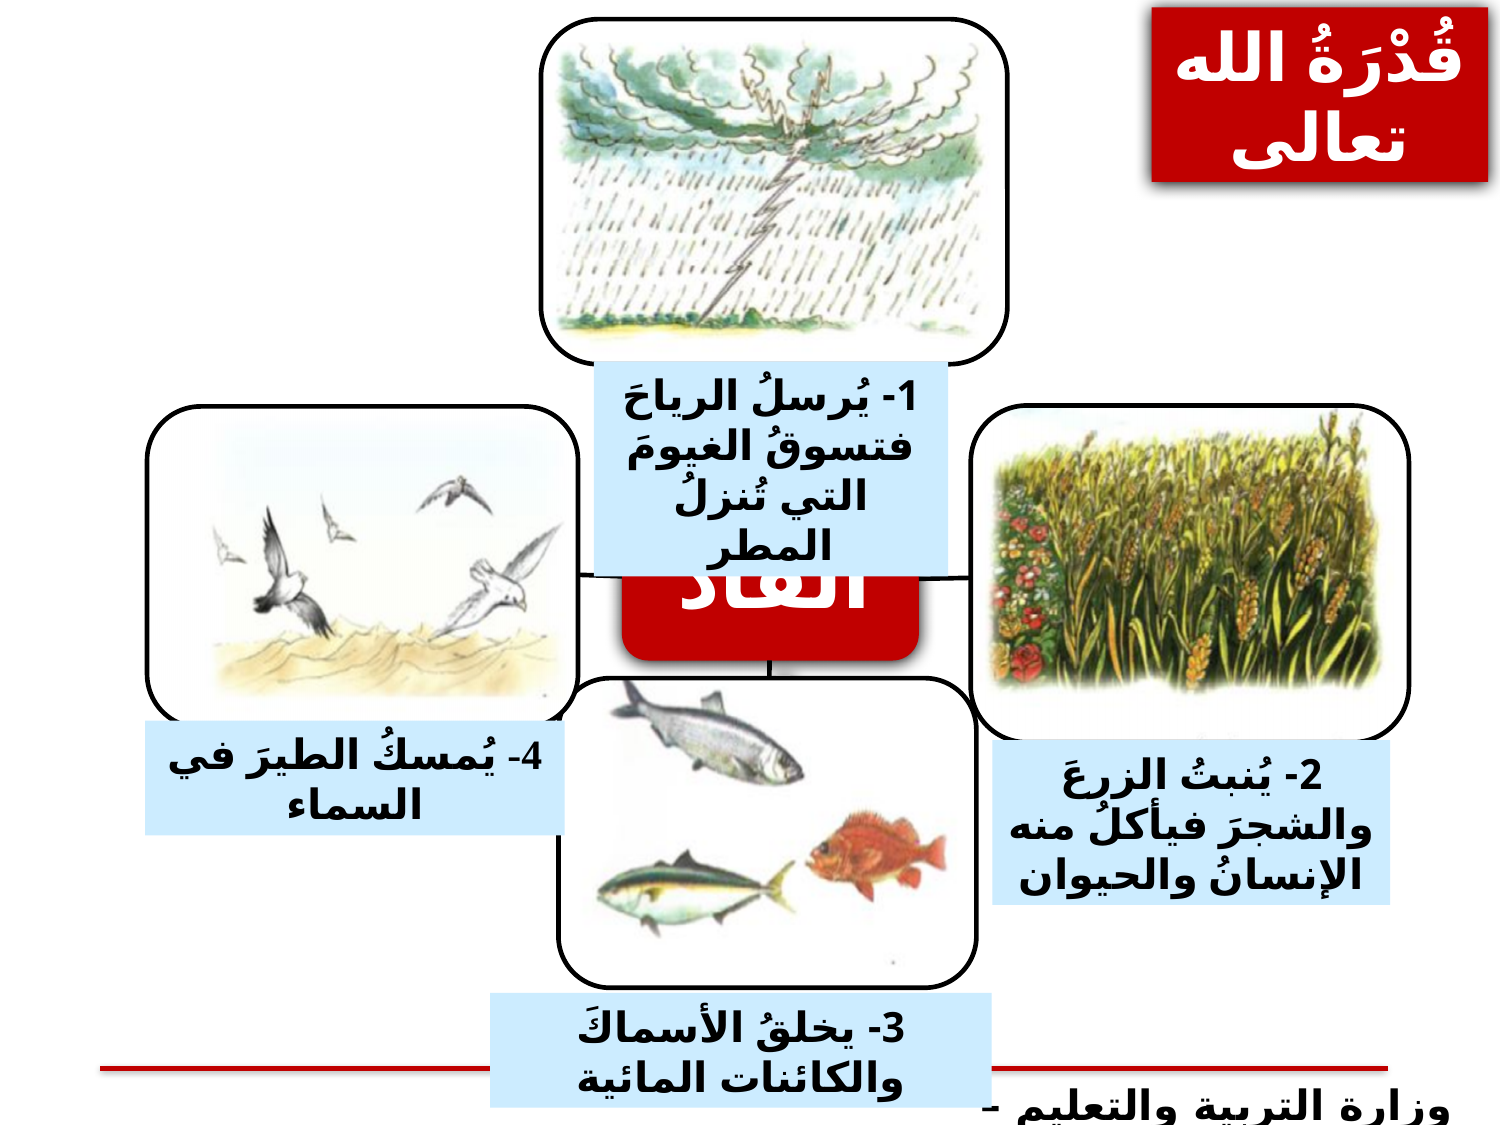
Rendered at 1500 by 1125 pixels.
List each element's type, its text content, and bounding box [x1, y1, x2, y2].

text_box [121, 69, 1414, 1000]
text_box 3- يخلقُ الأسماكَ والكائنات المائية [490, 1006, 992, 1066]
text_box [100, 1068, 1500, 1125]
text_box قُدْرَةُ الله تعالى [1151, 6, 1489, 183]
picture [544, 22, 1004, 69]
